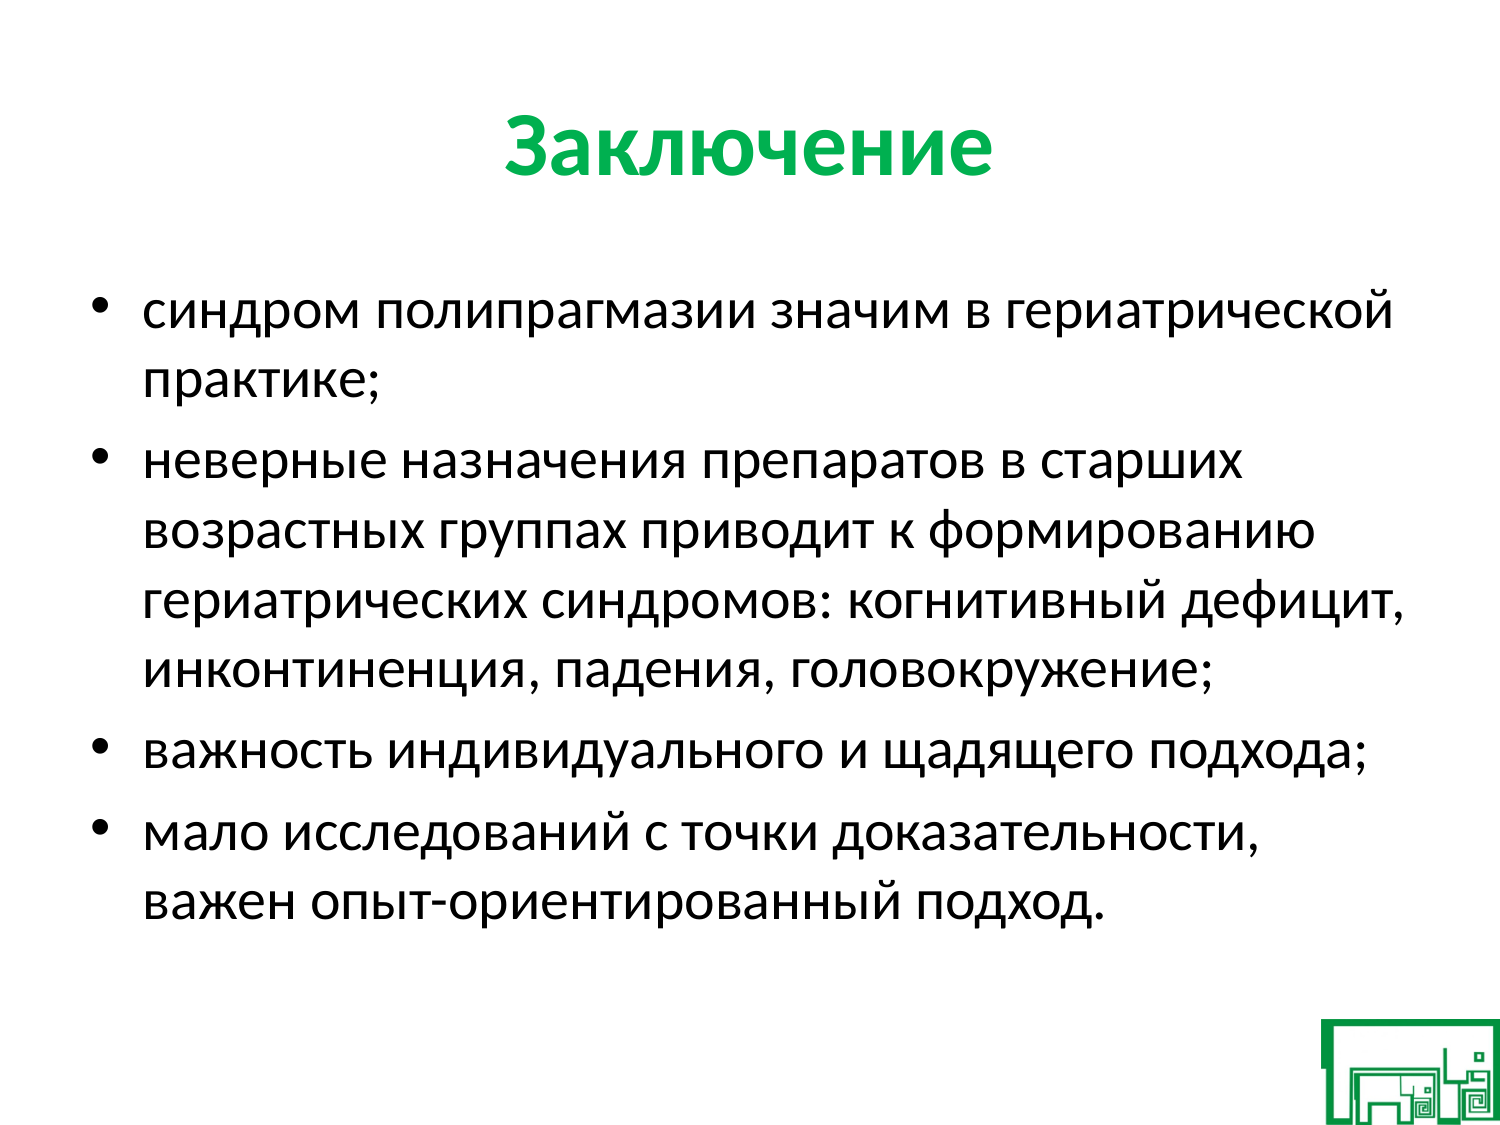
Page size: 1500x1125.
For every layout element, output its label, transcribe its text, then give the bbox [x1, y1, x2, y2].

list синдром полипрагмазии значим в гериатрической практике; неверные назначения препаратов в старших возрастных группах приводит к формированию гериатрических синдромов: когнитивный дефицит, инконтиненция, падения, головокружение; важность индивидуального и щадящего подхода; мало исследований с точки доказательности, важен опыт-ориентированный подход. [75, 262, 1425, 1005]
picture [1320, 1019, 1500, 1125]
title Заключение [75, 45, 1425, 233]
